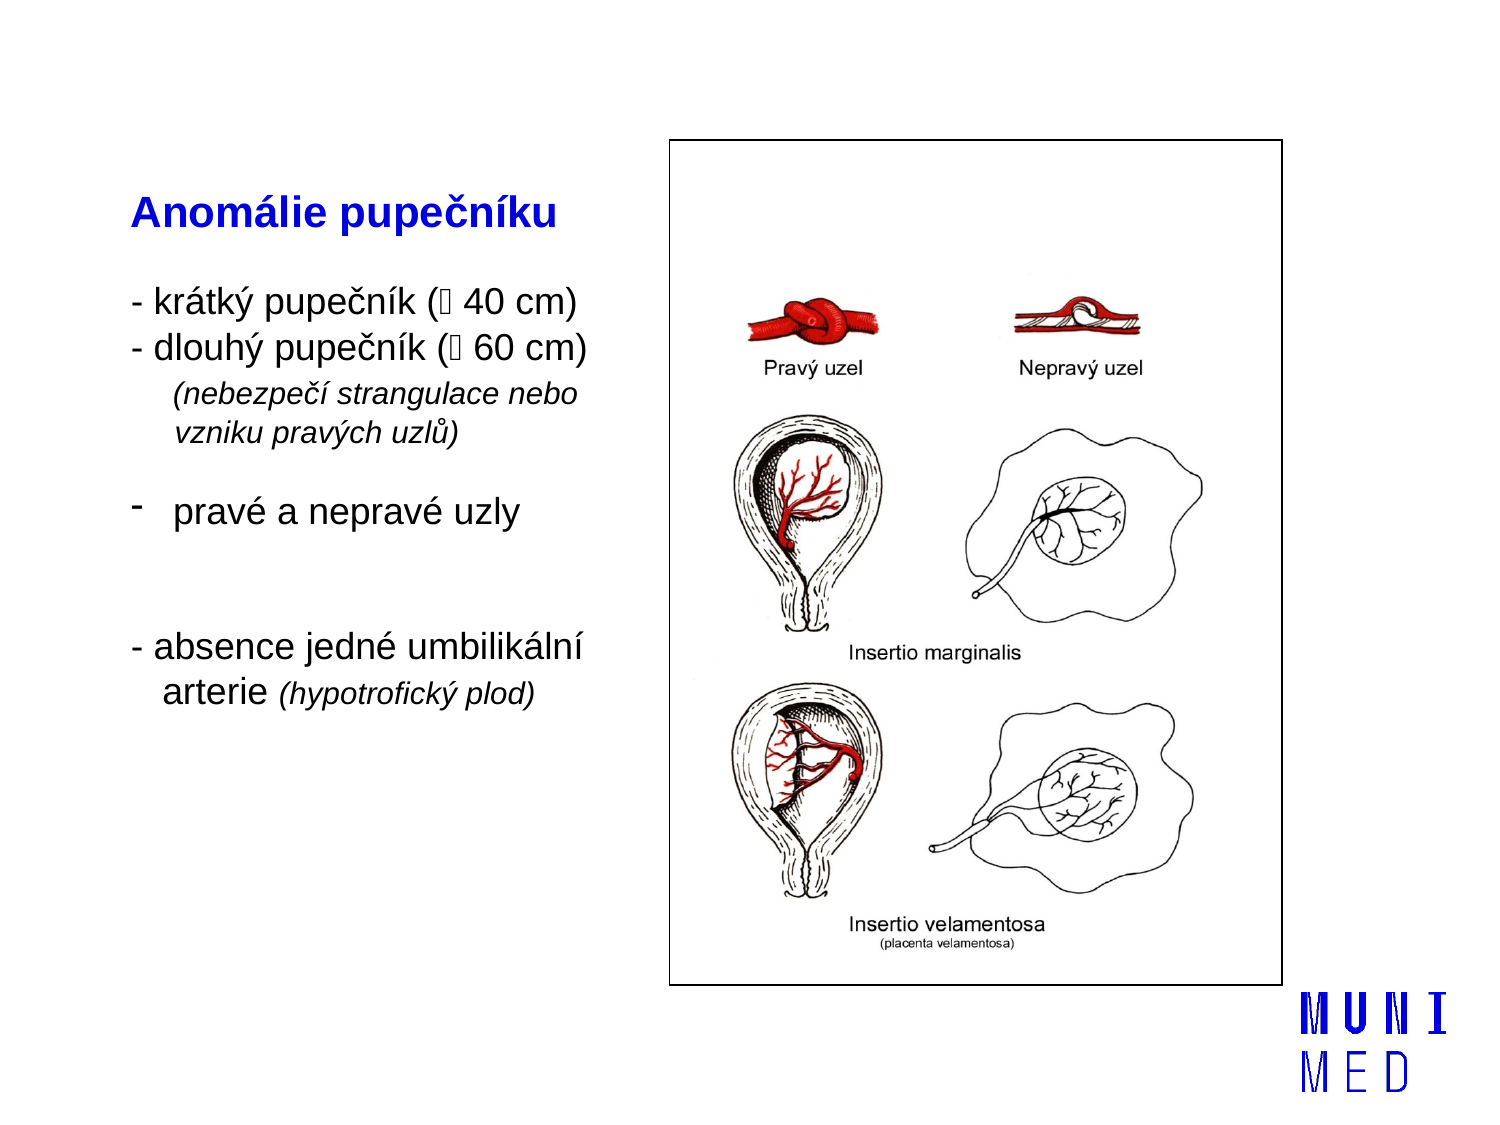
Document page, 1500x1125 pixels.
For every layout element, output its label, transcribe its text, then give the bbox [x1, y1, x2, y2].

picture [1301, 992, 1446, 1092]
text_box - krátký pupečník ( 40 cm) - dlouhý pupečník ( 60 cm) (nebezpečí strangulace nebo vzniku pravých uzlů) pravé a nepravé uzly - absence jedné umbilikální arterie (hypotrofický plod) [116, 270, 664, 720]
text_box Anomálie pupečníku [116, 176, 586, 270]
picture [669, 140, 1282, 985]
